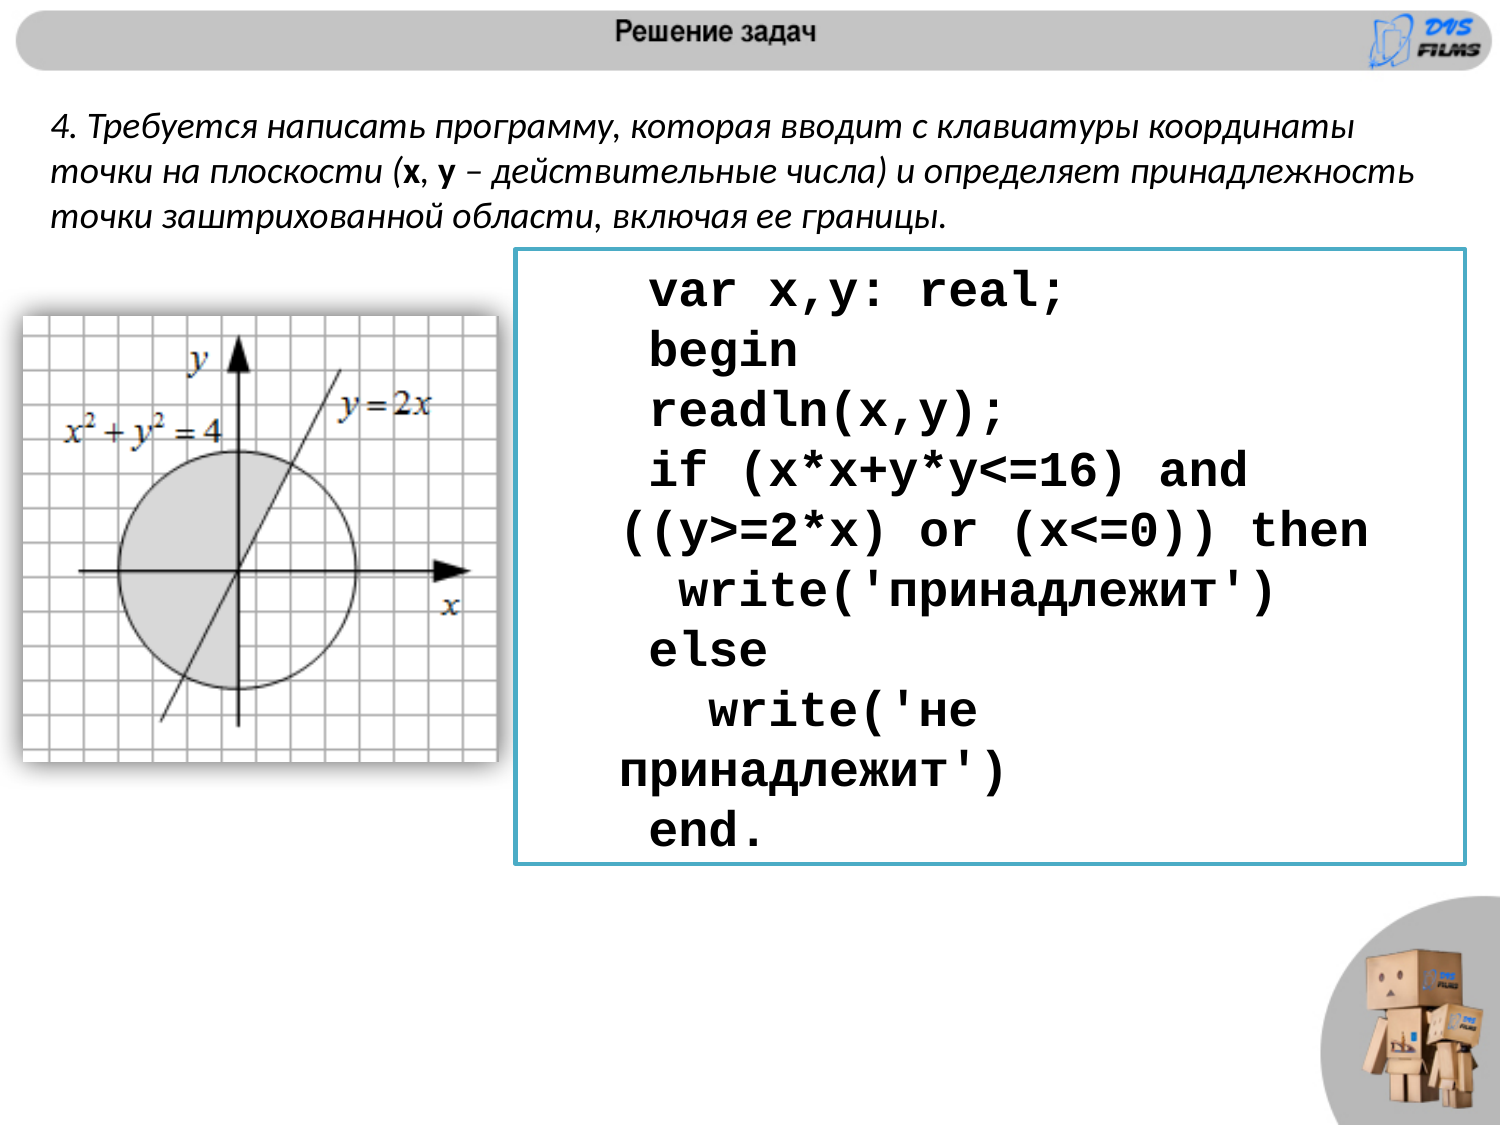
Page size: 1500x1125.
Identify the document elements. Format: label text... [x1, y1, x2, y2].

picture [0, 0, 1500, 1125]
text_box var x,y: real; begin readln(x,y); if (x*x+y*y<=16) and ((y>=2*x) or (x<=0)) then write('принадлежит') else write('не принадлежит') end. [513, 247, 1467, 866]
text_box 4. Требуется написать программу, которая вводит с клавиатуры координаты точки на плоскости (x, y – действительные числа) и определяет принадлежность точки заштрихованной области, включая ее границы. [35, 93, 1454, 244]
